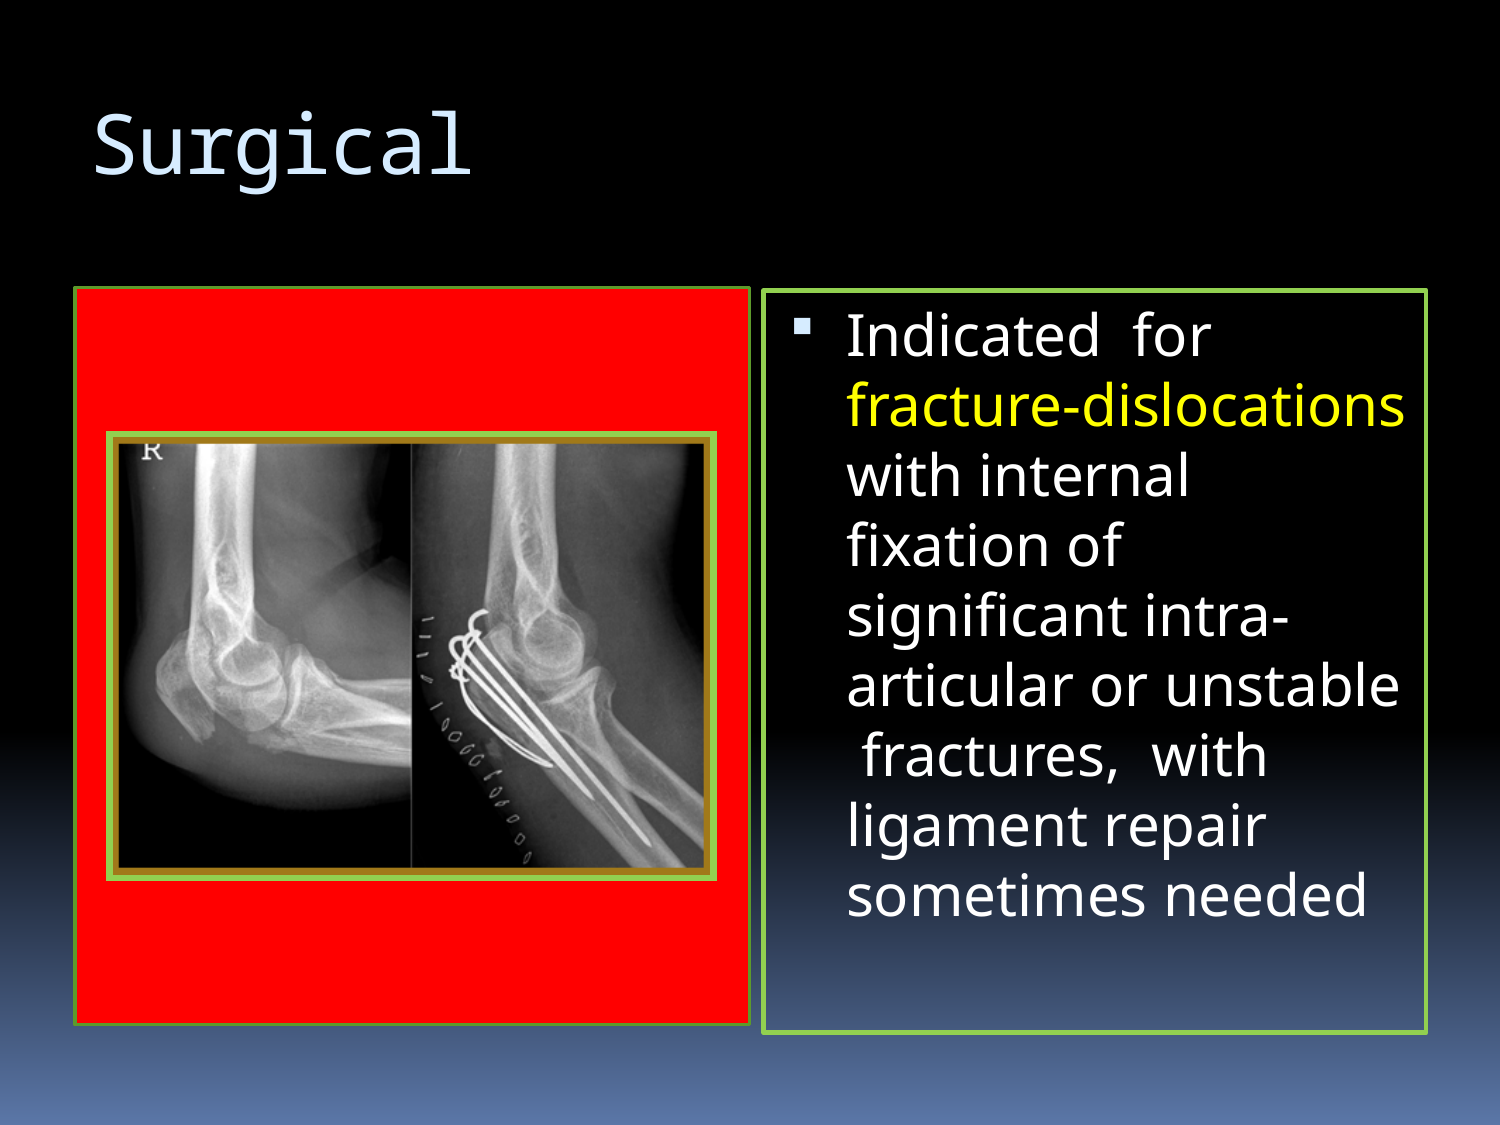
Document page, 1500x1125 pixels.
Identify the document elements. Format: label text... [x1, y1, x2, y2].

list Indicated for fracture-dislocations with internal fixation of significant intra-articular or unstable fractures, with ligament repair sometimes needed [763, 290, 1427, 1033]
text_box [73, 286, 751, 1026]
title Surgical [75, 83, 1425, 234]
picture [111, 436, 711, 876]
